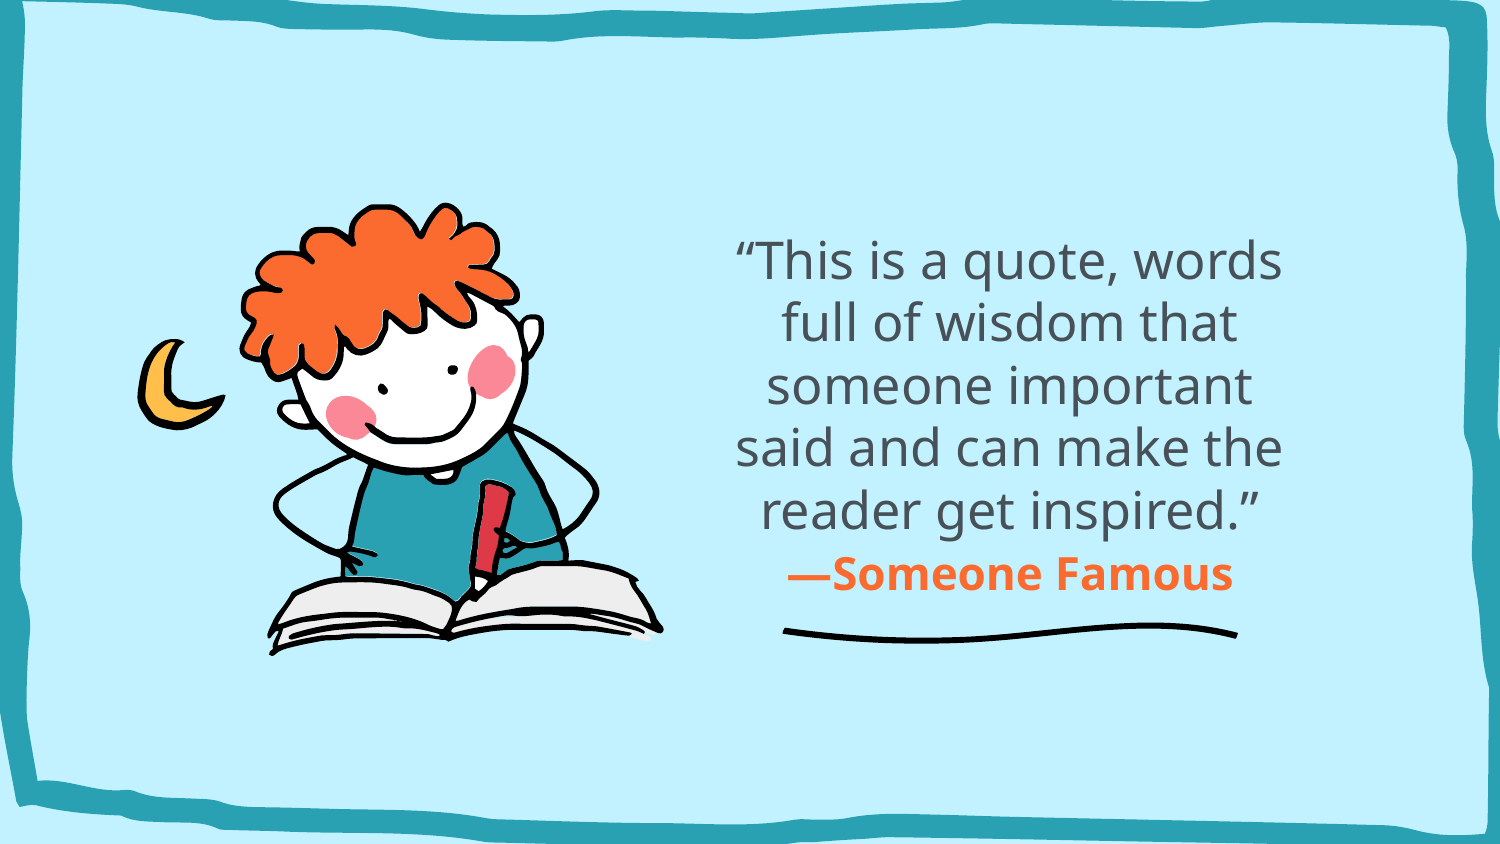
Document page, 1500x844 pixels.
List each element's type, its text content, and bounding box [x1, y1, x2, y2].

subtitle “This is a quote, words full of wisdom that someone important said and can make the reader get inspired.” [705, 212, 1315, 527]
title —Someone Famous [705, 527, 1315, 620]
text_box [136, 201, 665, 657]
text_box [782, 622, 1238, 644]
